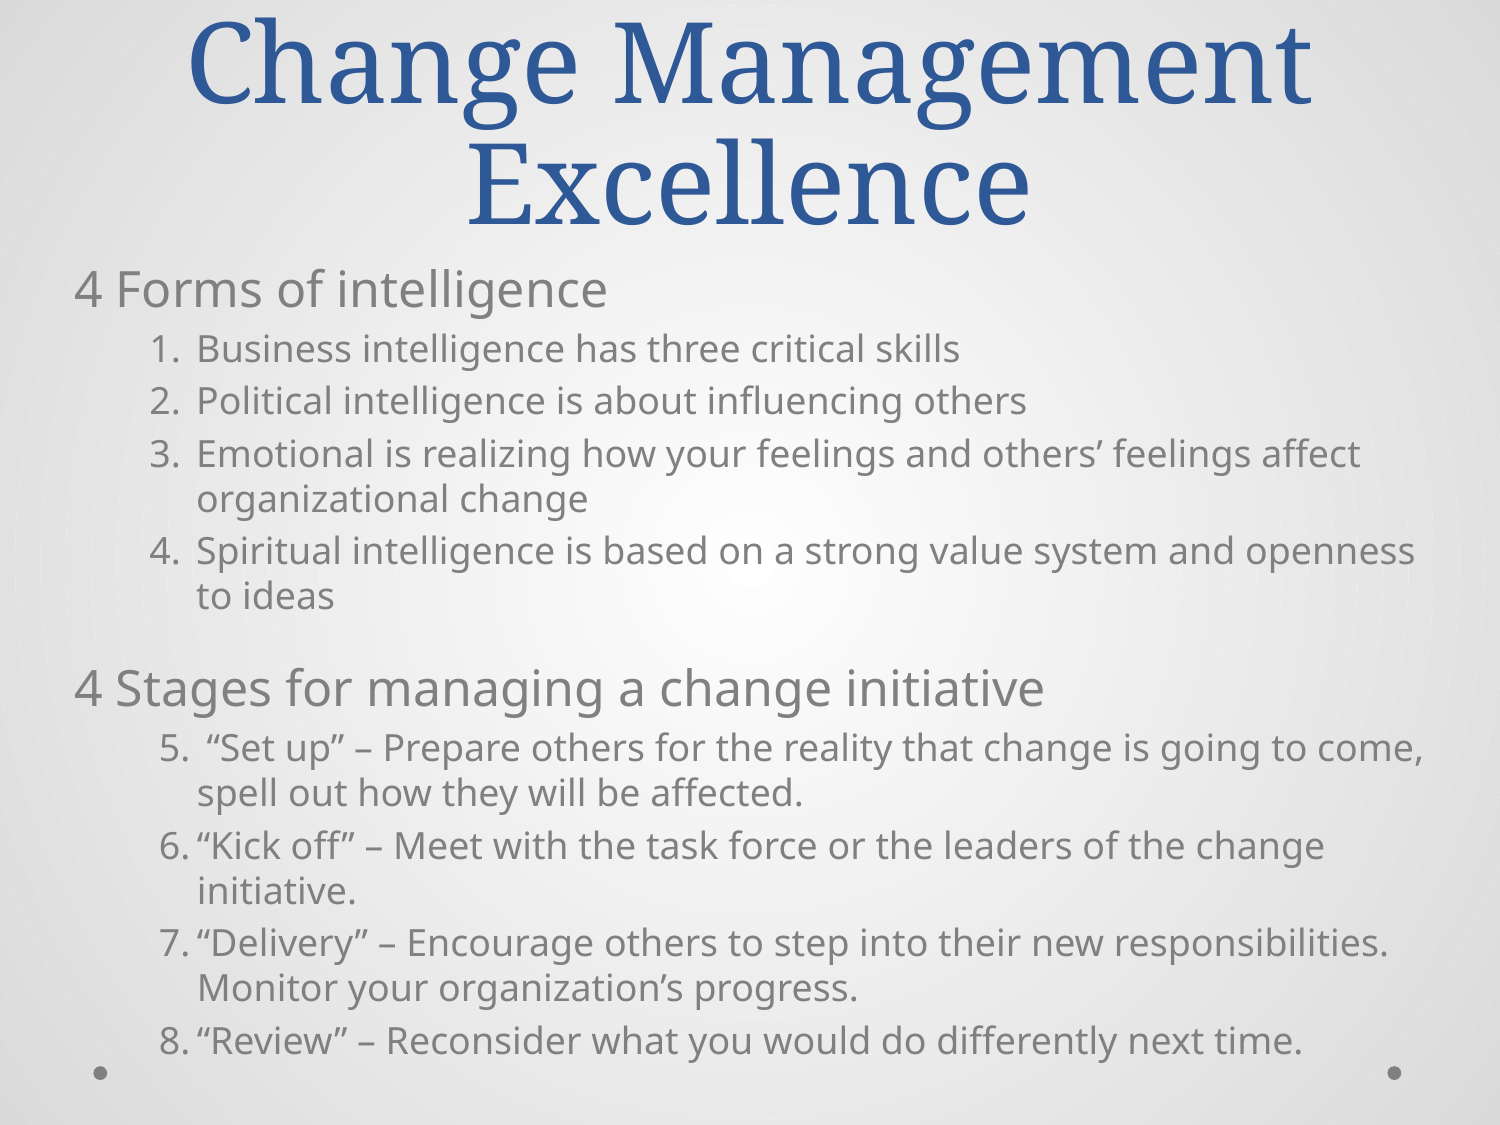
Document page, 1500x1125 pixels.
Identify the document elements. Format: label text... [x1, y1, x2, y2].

list 4 Forms of intelligence Business intelligence has three critical skills Political intelligence is about influencing others Emotional is realizing how your feelings and others’ feelings affect organizational change Spiritual intelligence is based on a strong value system and openness to ideas 4 Stages for managing a change initiative “Set up” – Prepare others for the reality that change is going to come, spell out how they will be affected. “Kick off” – Meet with the task force or the leaders of the change initiative. “Delivery” – Encourage others to step into their new responsibilities. Monitor your organization’s progress. “Review” – Reconsider what you would do differently next time. [50, 249, 1475, 1125]
title Change Management Excellence [75, 24, 1425, 249]
